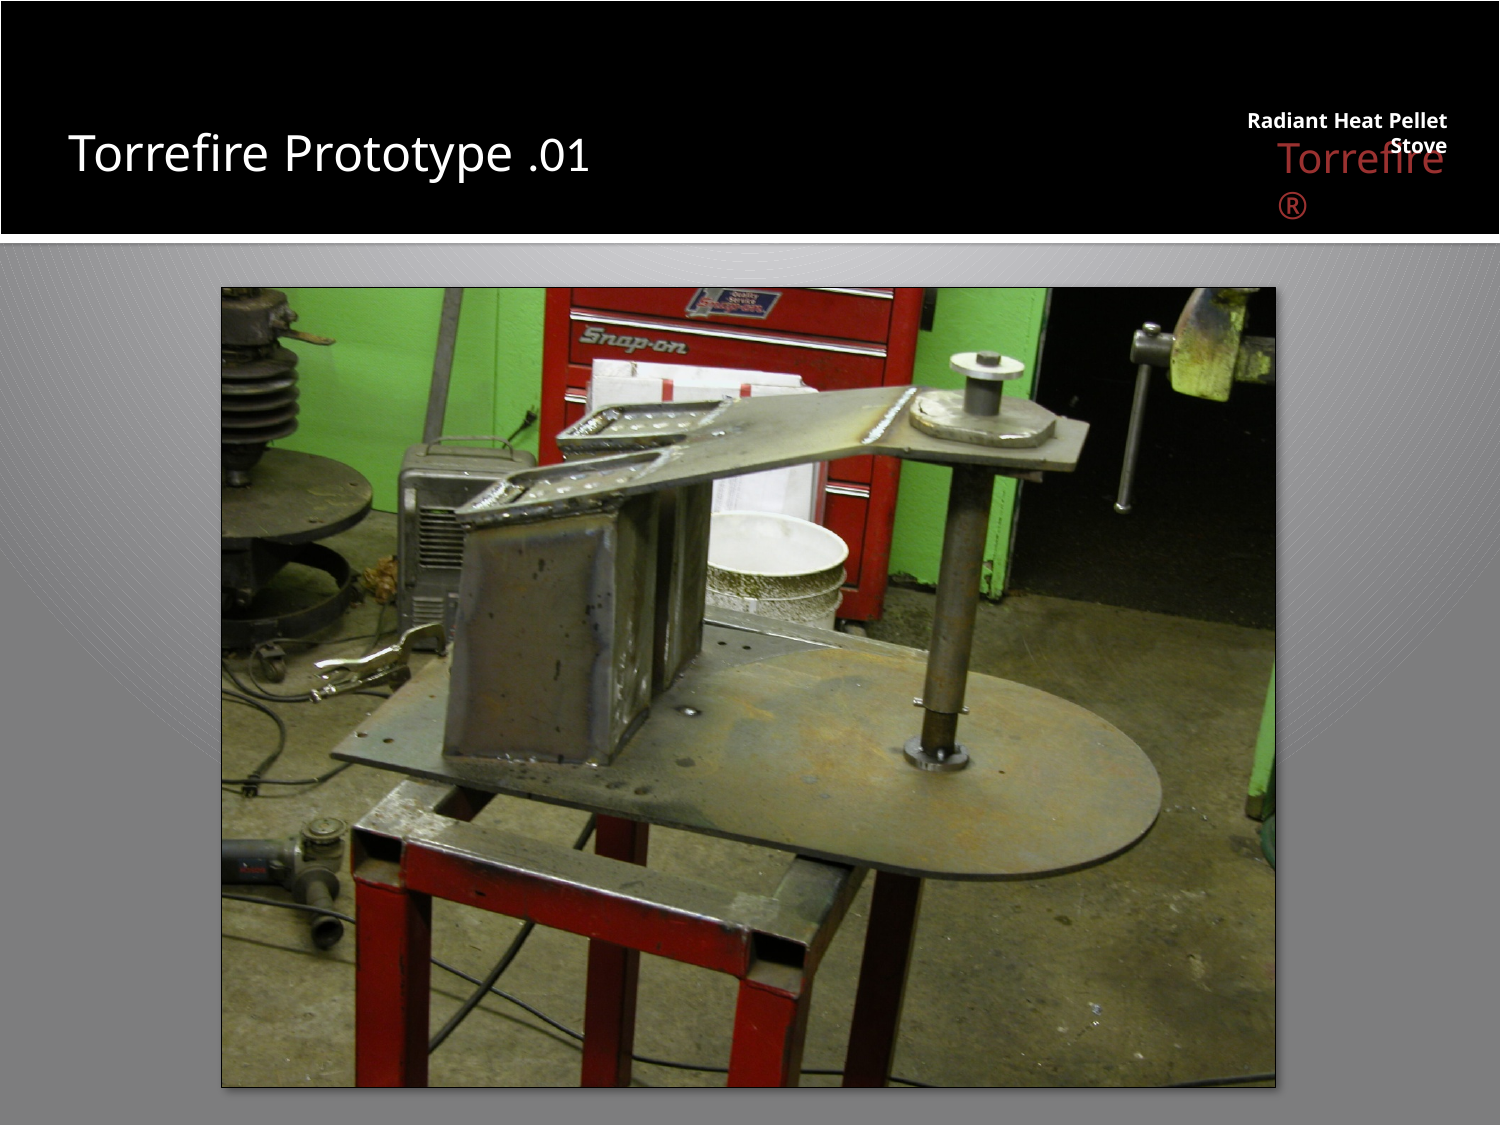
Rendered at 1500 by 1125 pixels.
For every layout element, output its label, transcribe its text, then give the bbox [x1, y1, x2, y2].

text_box Torrefire Prototype .01 [54, 114, 1000, 190]
picture [221, 287, 1275, 1088]
